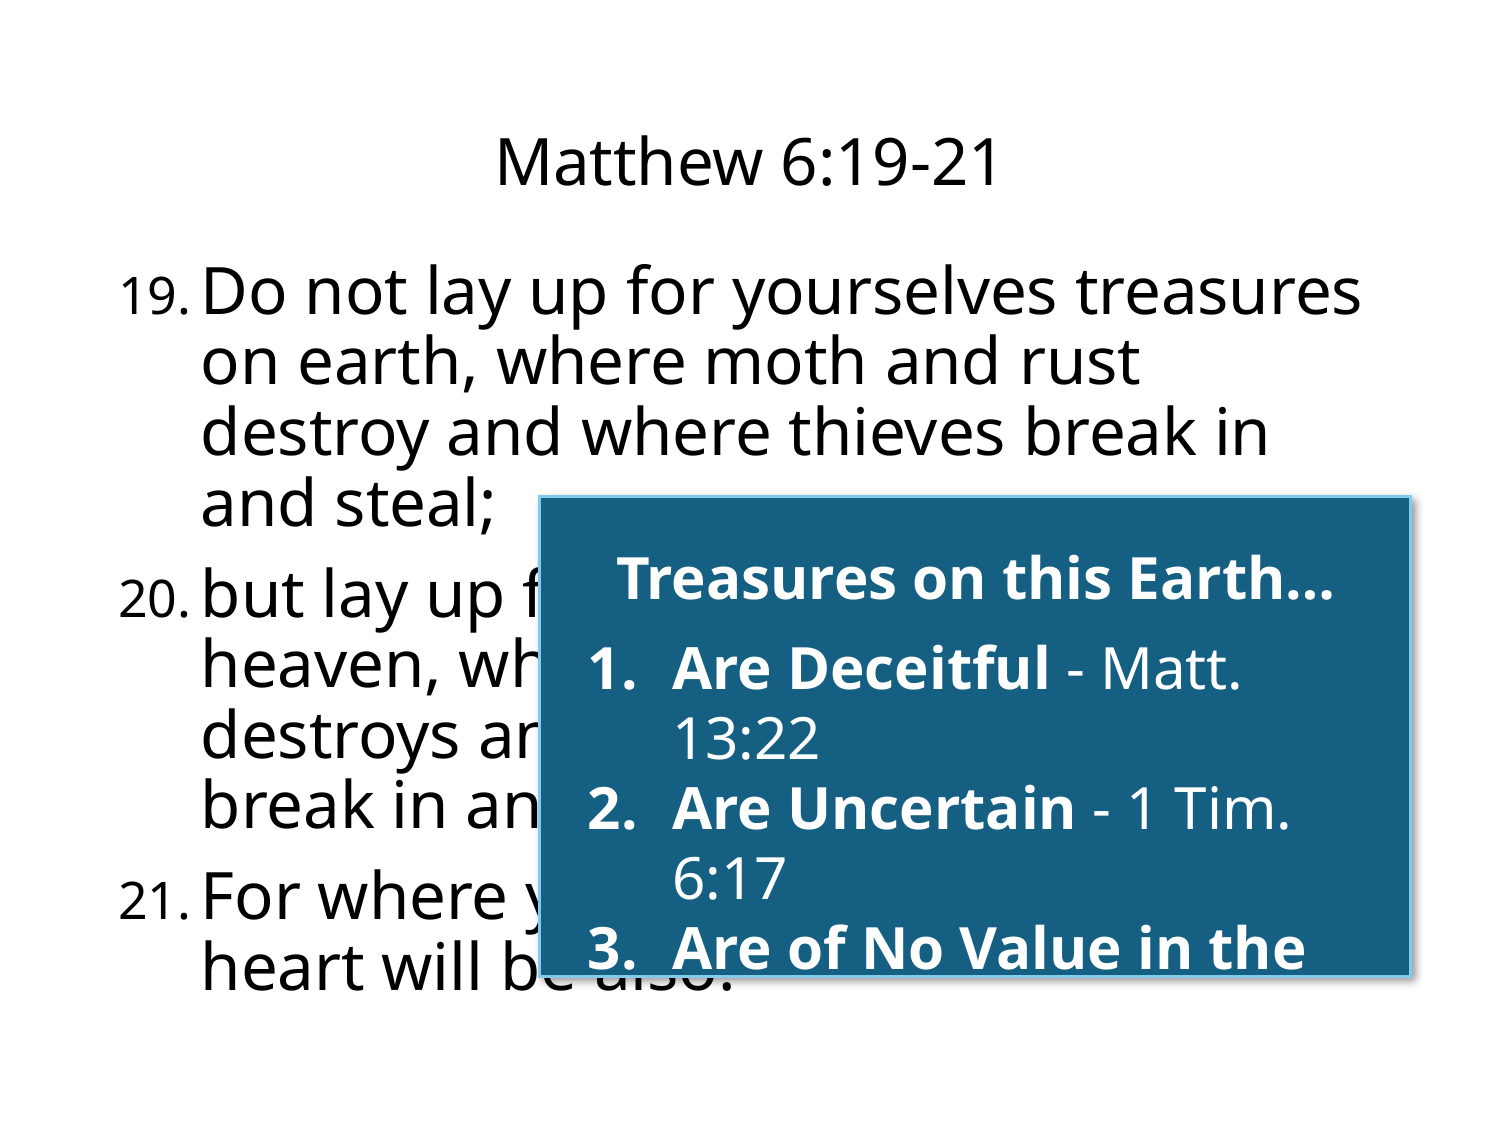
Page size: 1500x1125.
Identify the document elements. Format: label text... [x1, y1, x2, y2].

text_box Treasures on this Earth… Are Deceitful - Matt. 13:22 Are Uncertain - 1 Tim. 6:17 Are of No Value in the Judgment - Matt. 16:26 [573, 533, 1379, 1059]
list Matthew 6:19-21 Do not lay up for yourselves treasures on earth, where moth and rust destroy and where thieves break in and steal; but lay up for yourselves treasures in heaven, where neither moth nor rust destroys and where thieves do not break in and steal. For where your treasure is, there your heart will be also. [103, 121, 1397, 1014]
text_box [538, 495, 1412, 978]
